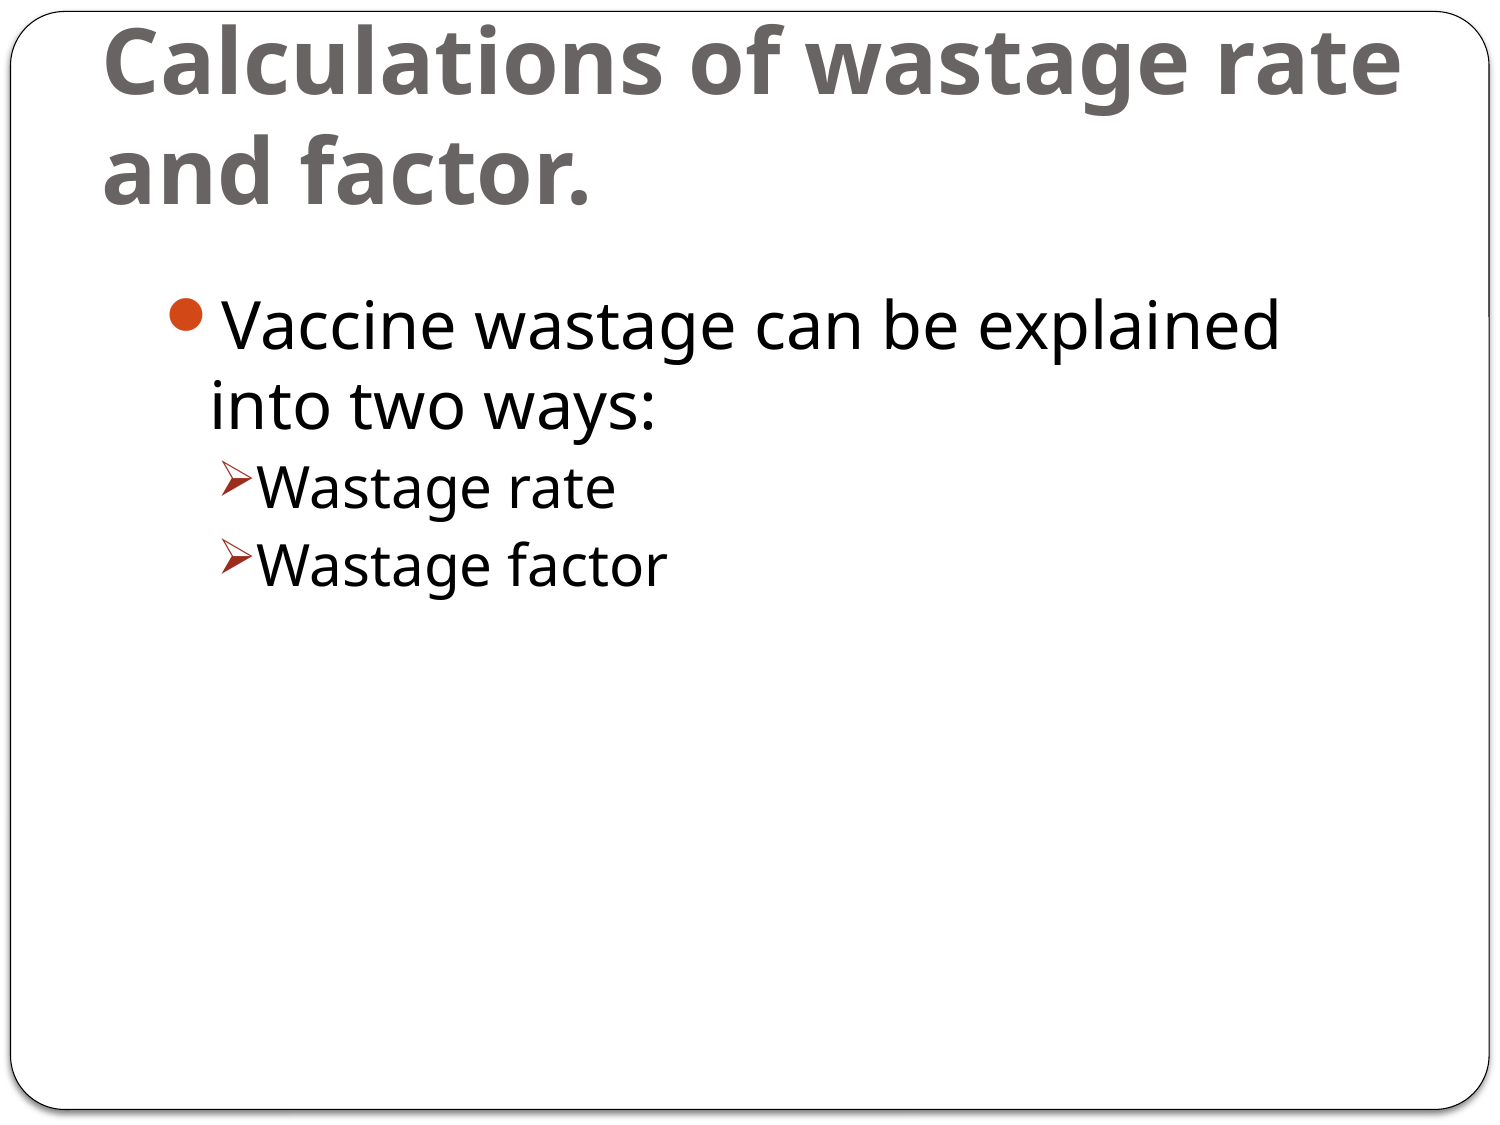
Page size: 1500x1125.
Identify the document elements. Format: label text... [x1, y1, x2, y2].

list Vaccine wastage can be explained into two ways: Wastage rate Wastage factor [150, 275, 1425, 988]
title Calculations of wastage rate and factor. [87, 0, 1425, 238]
